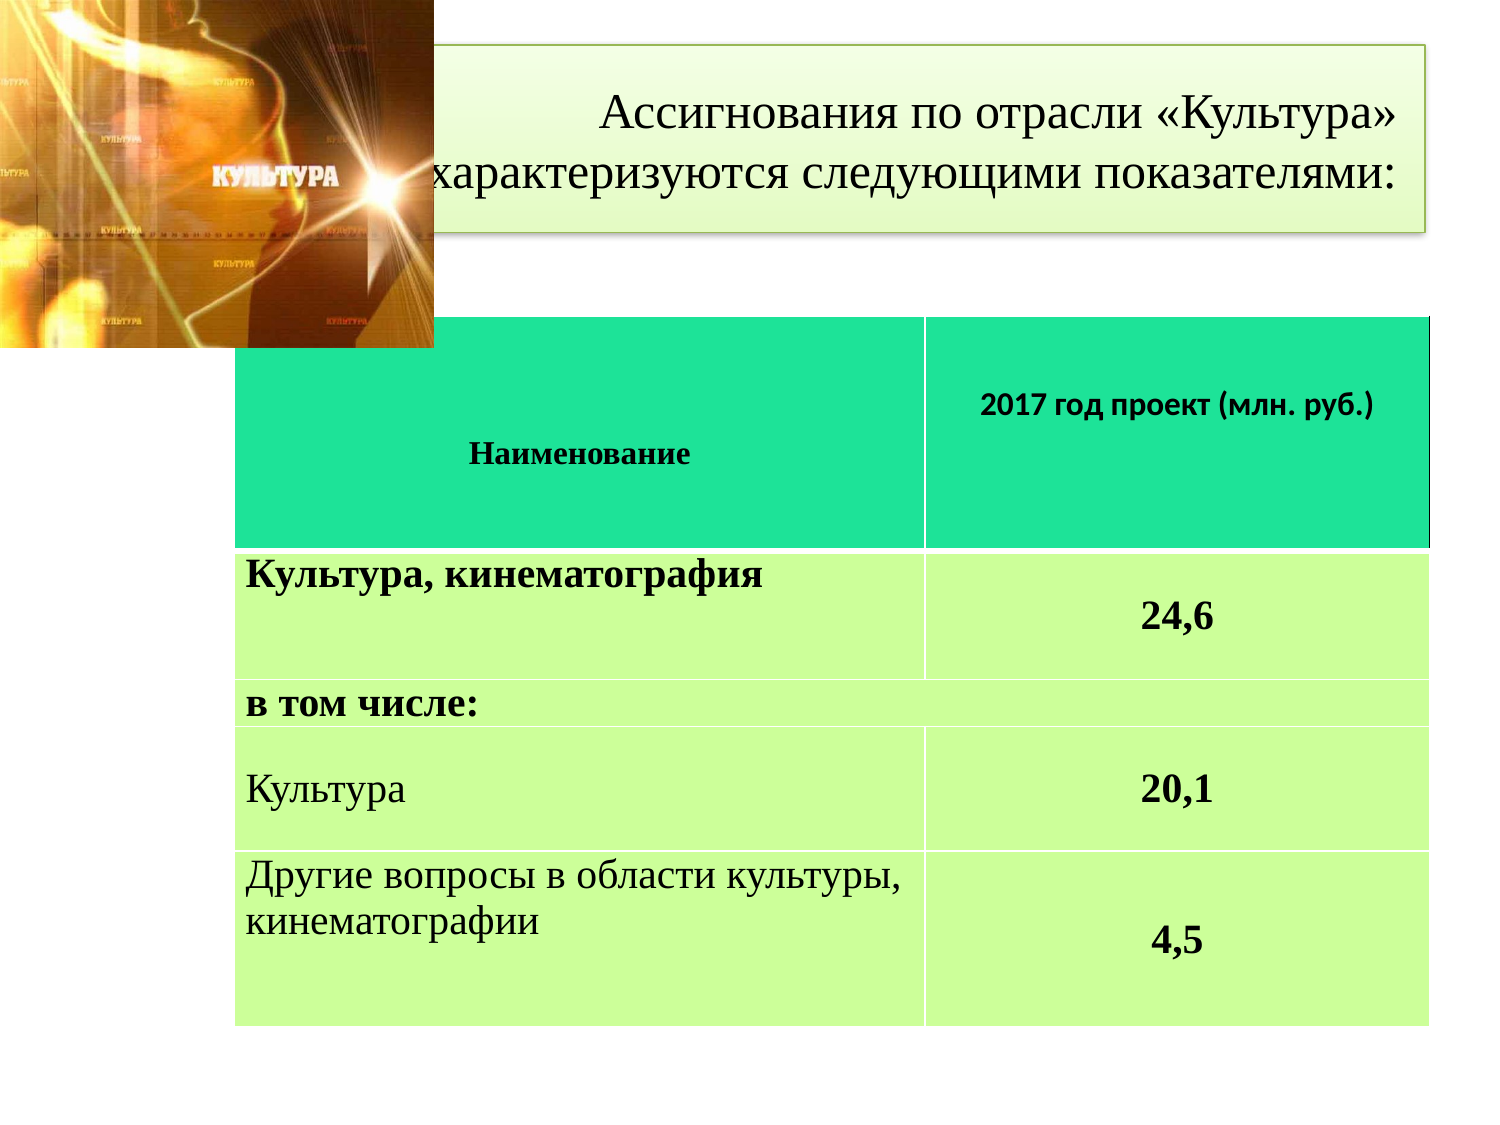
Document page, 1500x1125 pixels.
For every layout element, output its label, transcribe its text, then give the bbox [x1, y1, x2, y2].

table_cell Другие вопросы в области культуры, кинематографии [235, 852, 924, 1026]
table_cell 4,5 [926, 852, 1429, 1026]
table_cell Культура, кинематография [235, 554, 924, 679]
picture [0, 0, 434, 348]
table_cell в том числе: [235, 680, 1429, 726]
table_cell Культура [235, 727, 924, 850]
table_header 2017 год проект (млн. руб.) [926, 317, 1429, 548]
table_cell 24,6 [926, 554, 1429, 679]
table_header Наименование [235, 317, 924, 548]
table_cell 20,1 [926, 727, 1429, 850]
title Ассигнования по отрасли «Культура» характеризуются следующими показателями: [438, 44, 1426, 233]
